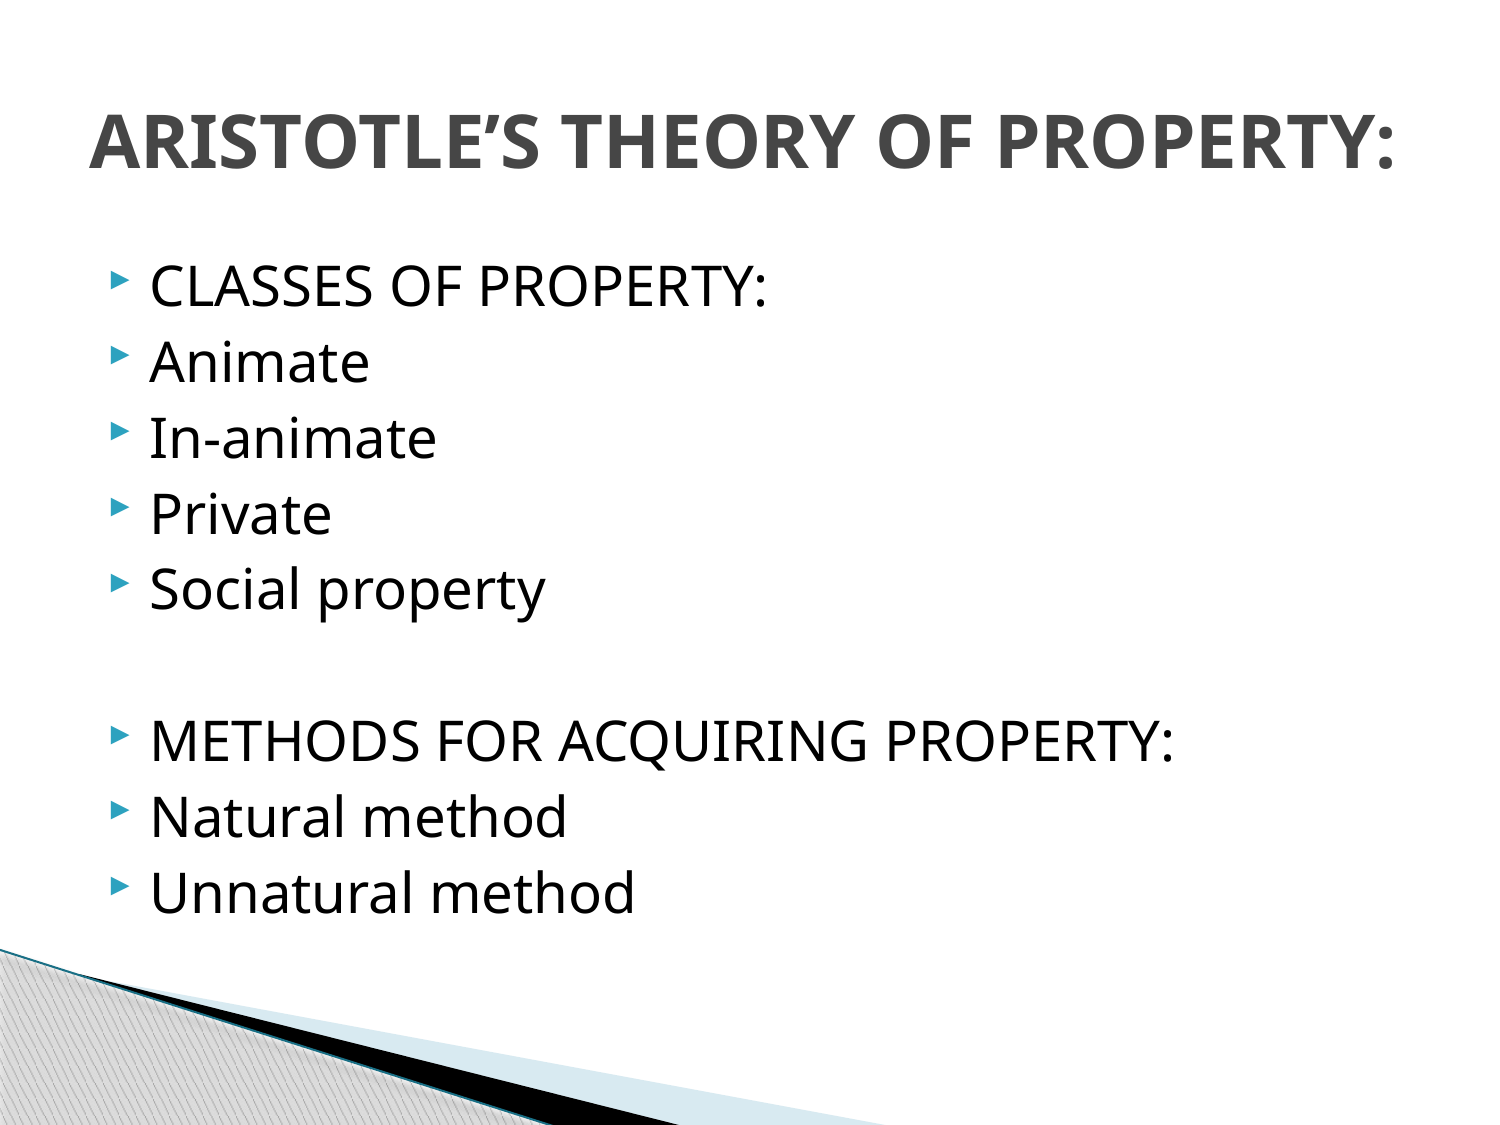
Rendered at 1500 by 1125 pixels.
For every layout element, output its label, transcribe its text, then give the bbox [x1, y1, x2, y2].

title ARISTOTLE’S THEORY OF PROPERTY: [75, 45, 1425, 233]
list CLASSES OF PROPERTY: Animate In-animate Private Social property METHODS FOR ACQUIRING PROPERTY: Natural method Unnatural method [75, 243, 1425, 986]
